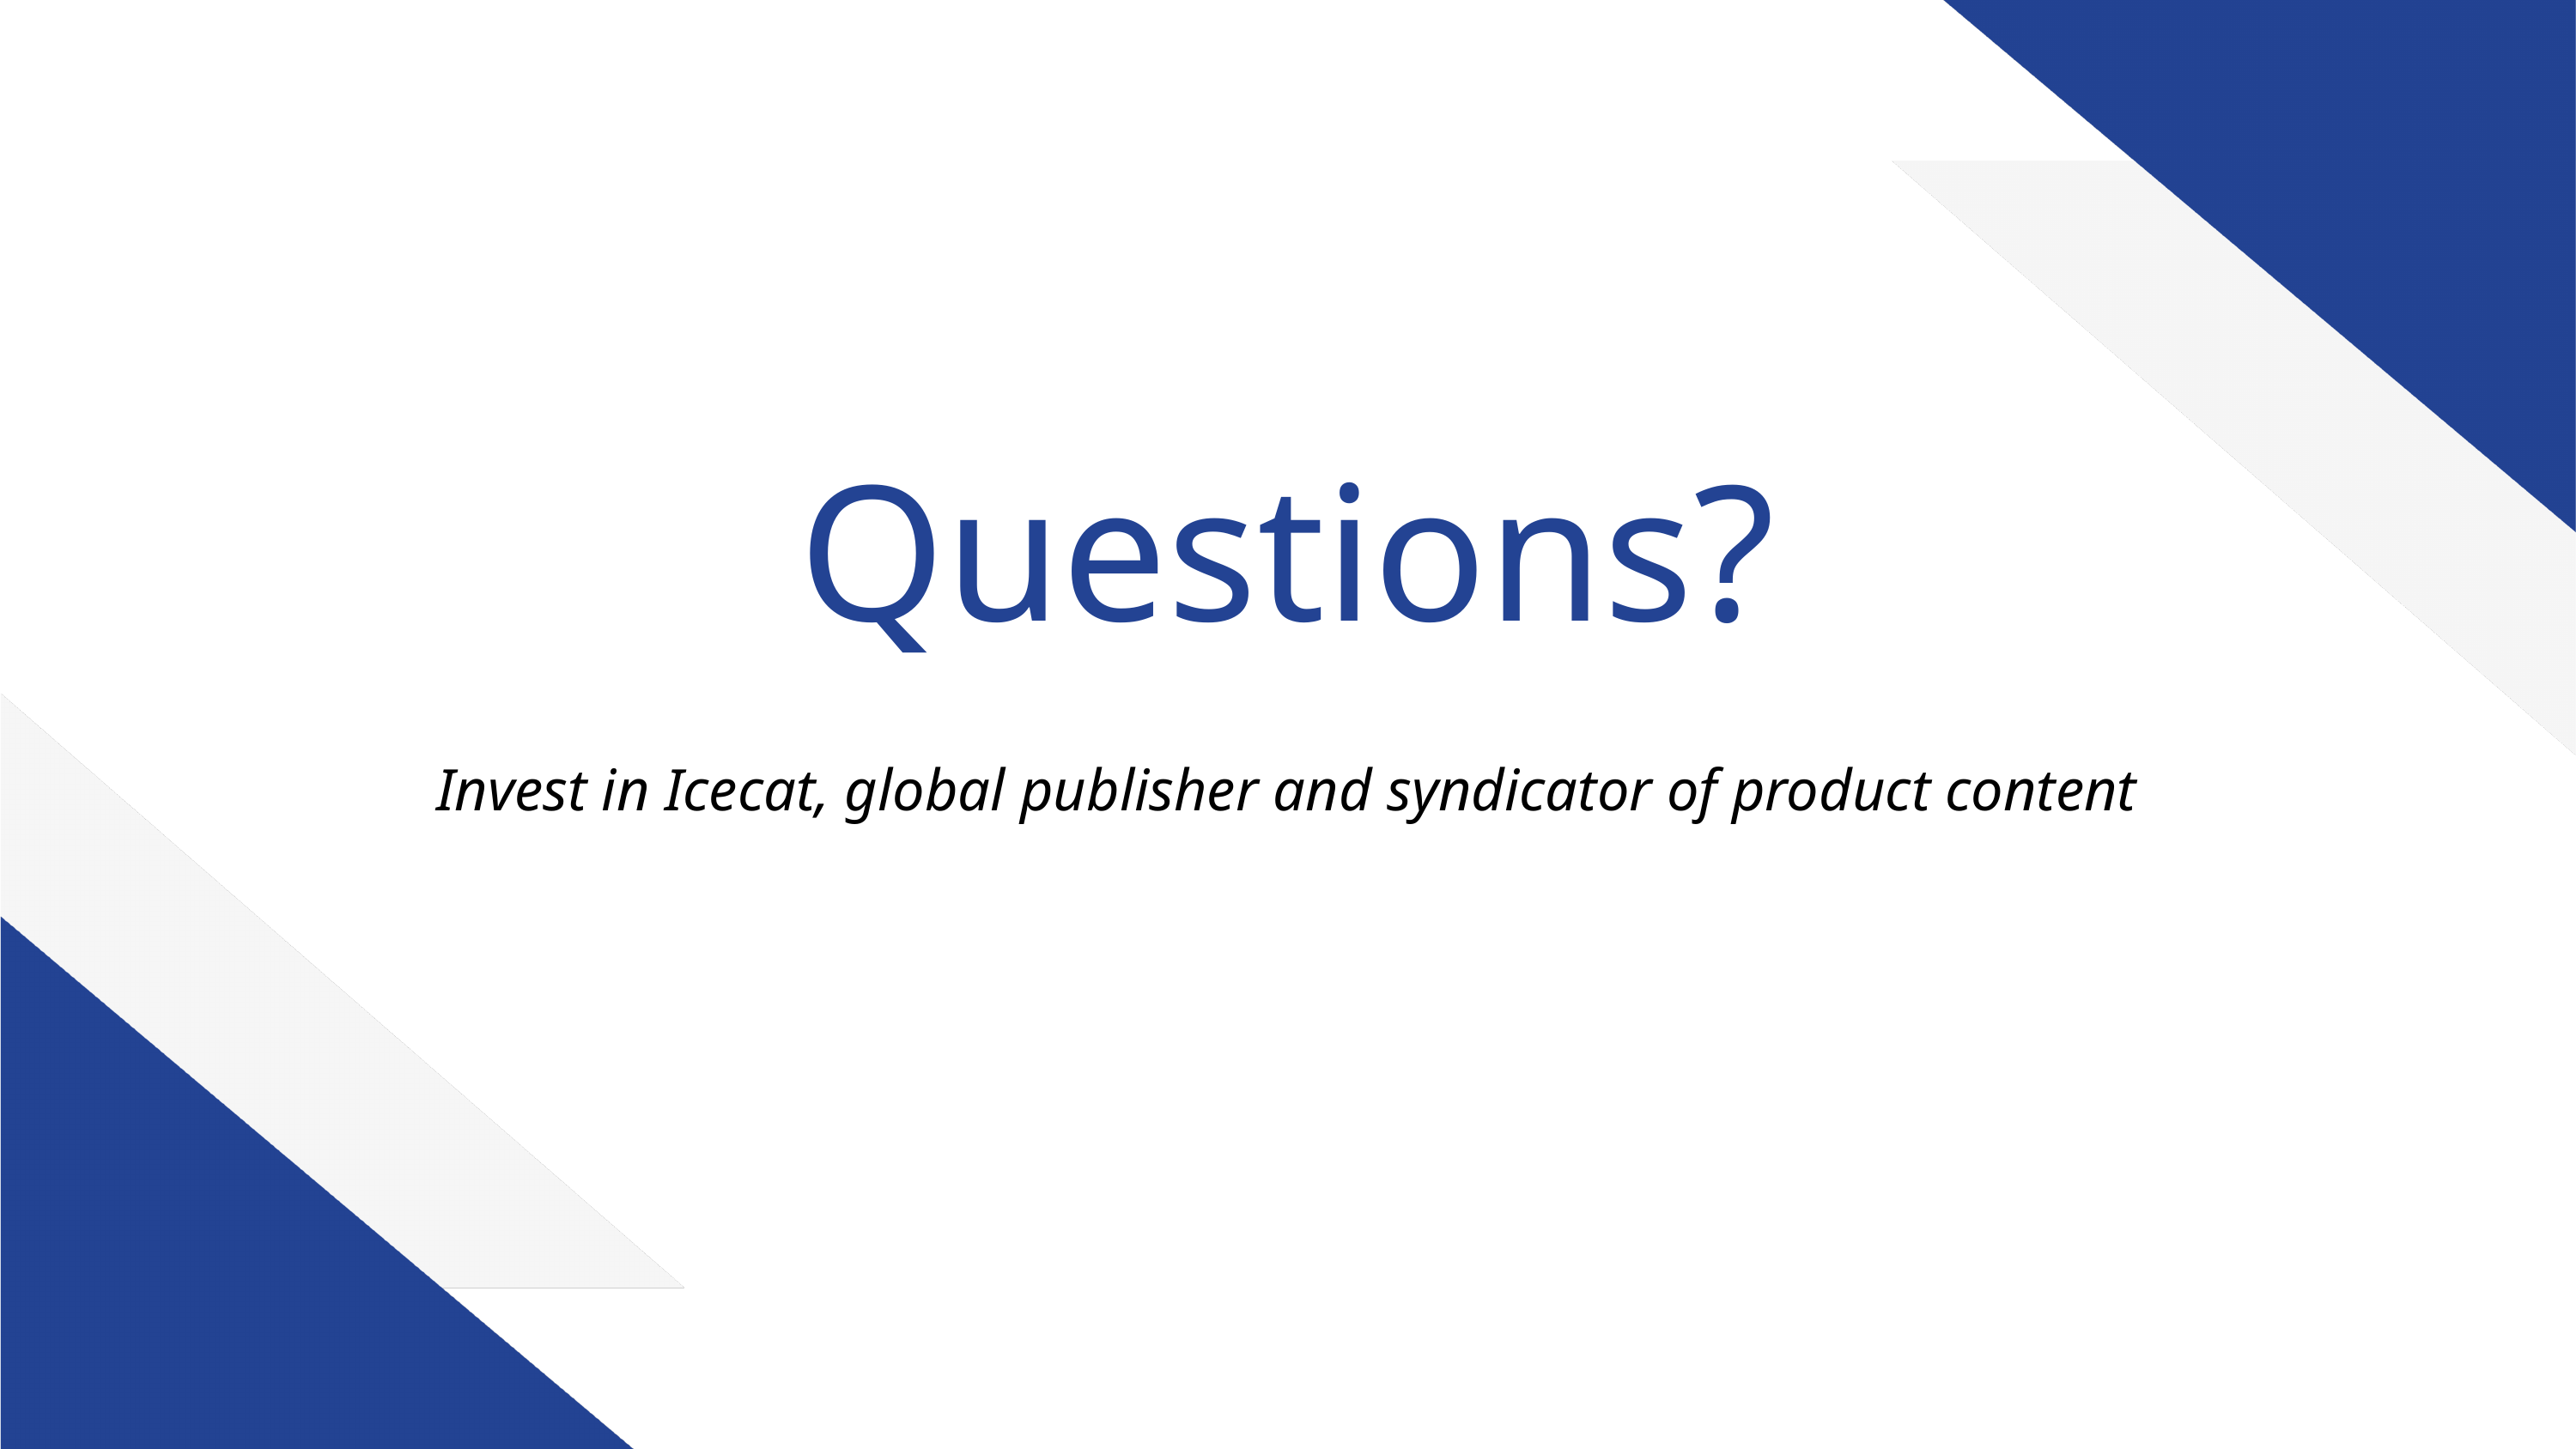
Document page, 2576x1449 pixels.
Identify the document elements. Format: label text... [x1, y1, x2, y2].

picture [1892, 0, 2576, 755]
text_box Invest in Icecat, global publisher and syndicator of product content [688, 755, 2518, 830]
text_box Questions? [534, 470, 1886, 658]
picture [0, 693, 684, 1449]
